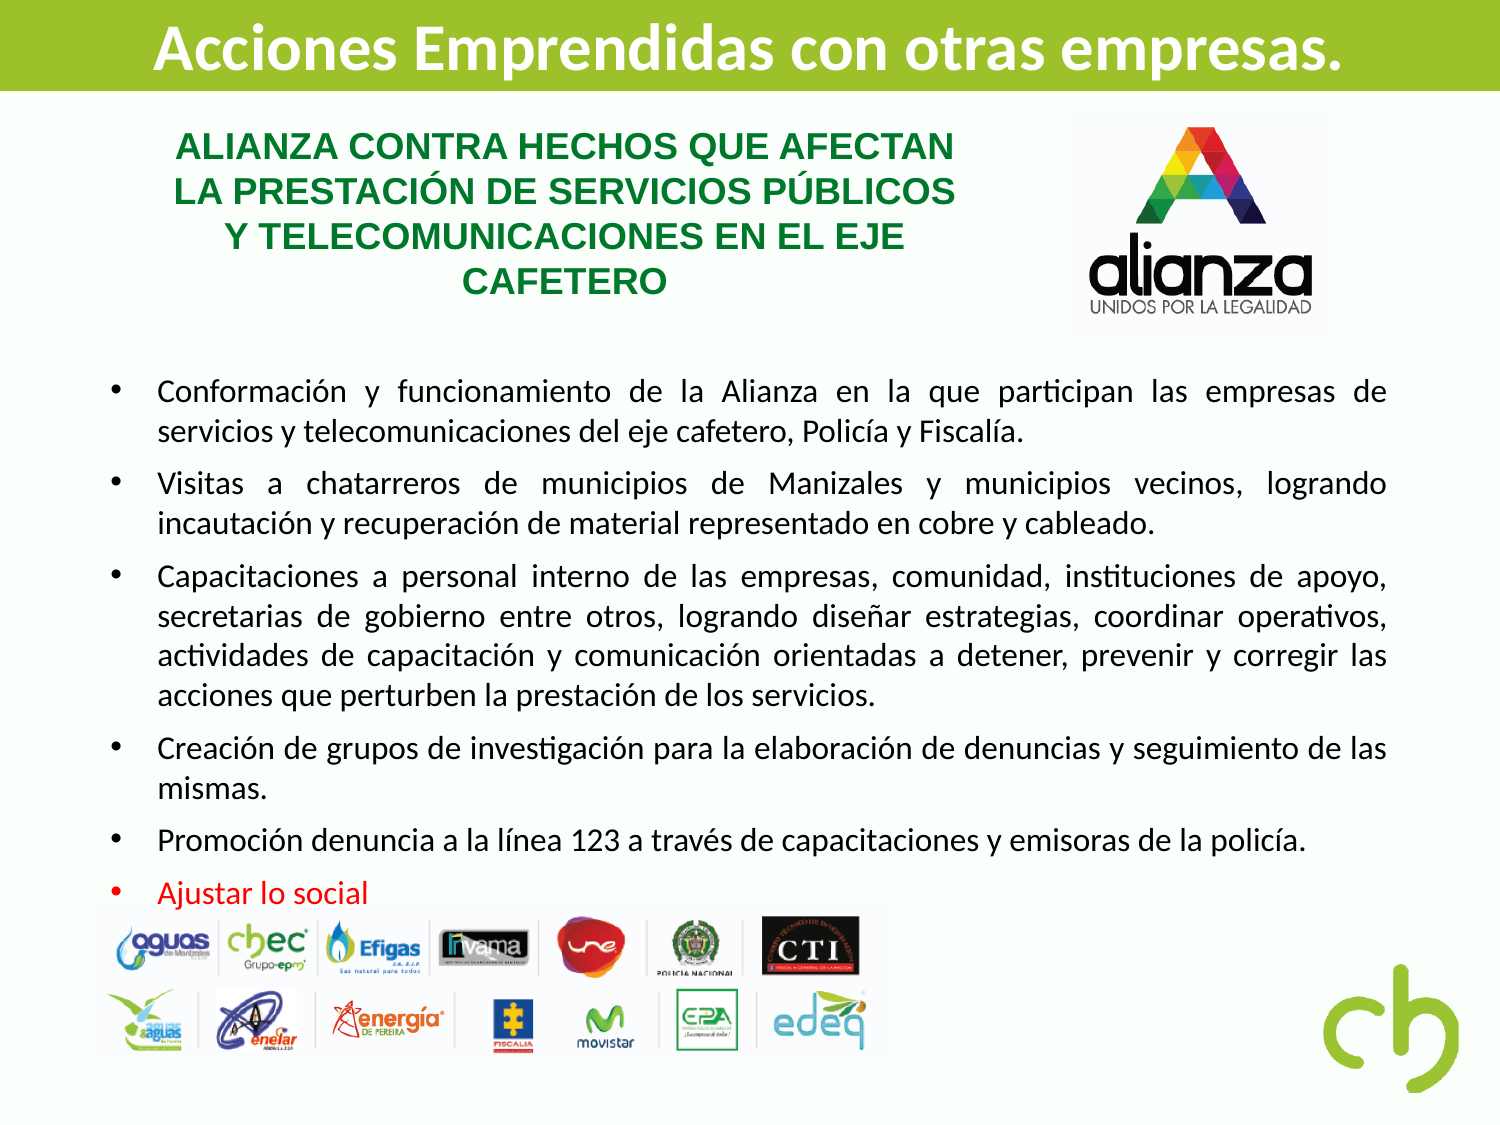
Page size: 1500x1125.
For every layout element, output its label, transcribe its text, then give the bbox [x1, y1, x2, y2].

text_box ALIANZA CONTRA HECHOS QUE AFECTAN LA PRESTACIÓN DE SERVICIOS PÚBLICOS Y TELECOMUNICACIONES EN EL EJE CAFETERO [143, 114, 987, 310]
picture [1068, 114, 1332, 337]
text_box Acciones Emprendidas con otras empresas. [0, 0, 1500, 92]
text_box Conformación y funcionamiento de la Alianza en la que participan las empresas de servicios y telecomunicaciones del eje cafetero, Policía y Fiscalía. Visitas a chatarreros de municipios de Manizales y municipios vecinos, logrando incautación y recuperación de material representado en cobre y cableado. Capacitaciones a personal interno de las empresas, comunidad, instituciones de apoyo, secretarias de gobierno entre otros, logrando diseñar estrategias, coordinar operativos, actividades de capacitación y comunicación orientadas a detener, prevenir y corregir las acciones que perturben la prestación de los servicios. Creación de grupos de investigación para la elaboración de denuncias y seguimiento de las mismas. Promoción denuncia a la línea 123 a través de capacitaciones y emisoras de la policía. Ajustar lo social [95, 361, 1405, 971]
picture [95, 904, 888, 1058]
